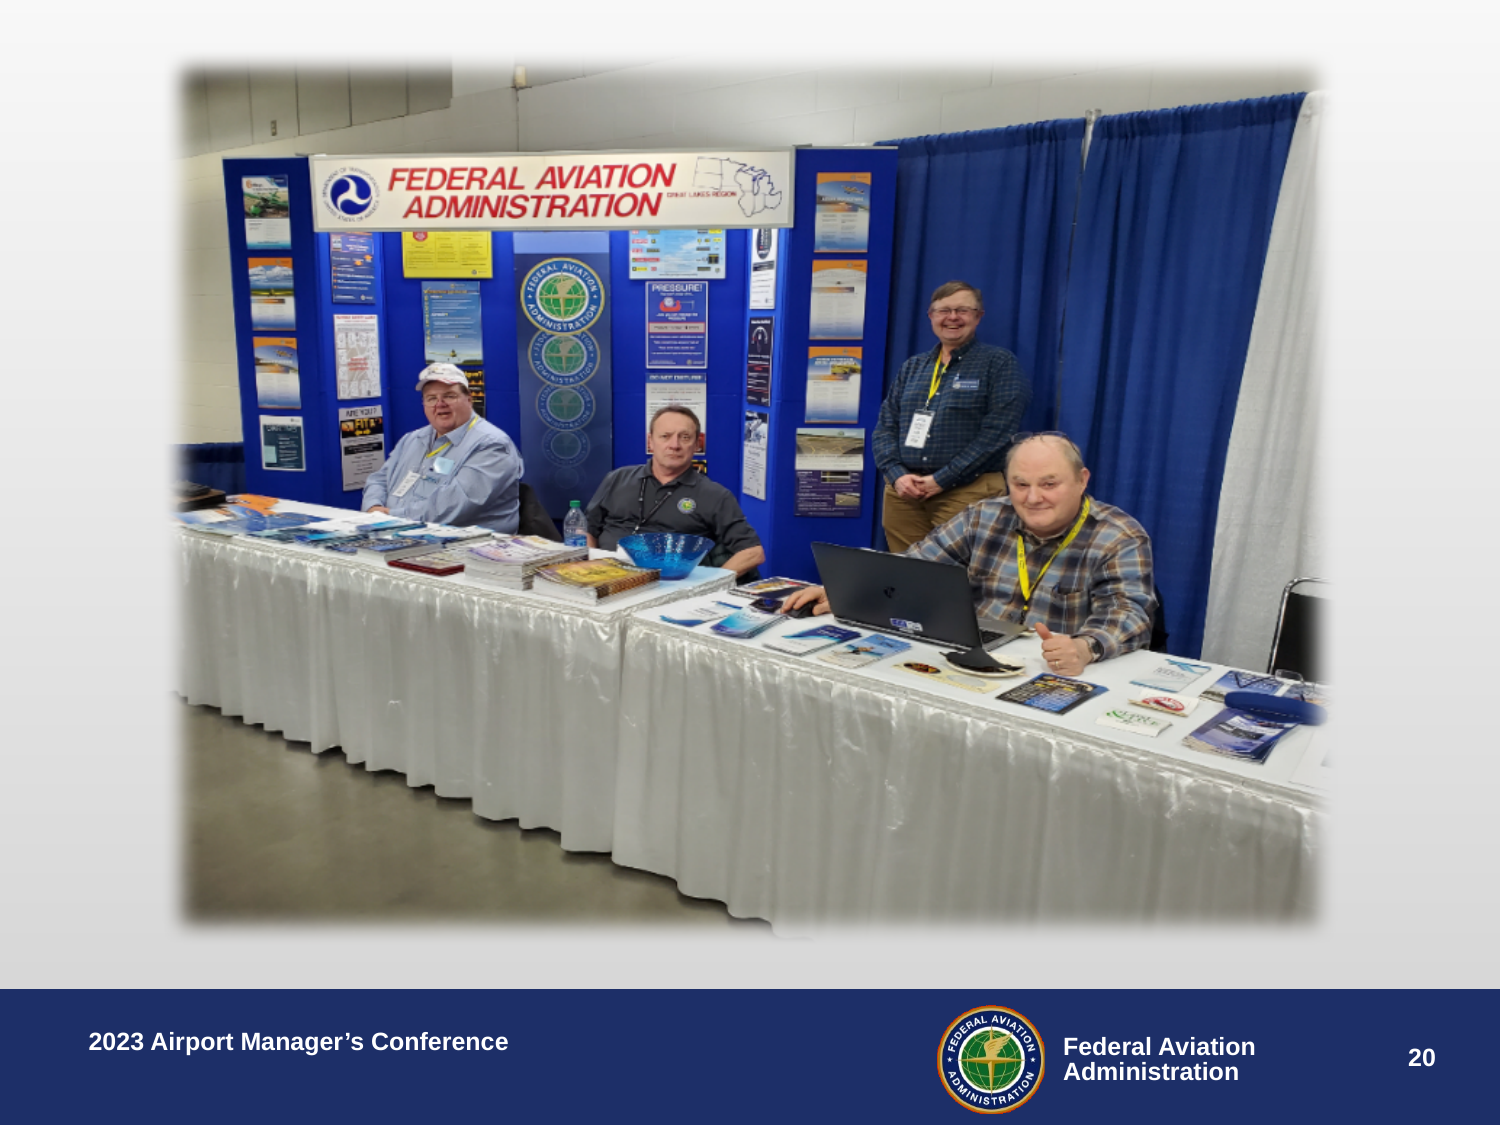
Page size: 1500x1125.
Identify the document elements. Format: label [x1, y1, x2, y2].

picture [936, 1004, 1045, 1114]
picture [162, 49, 1338, 947]
